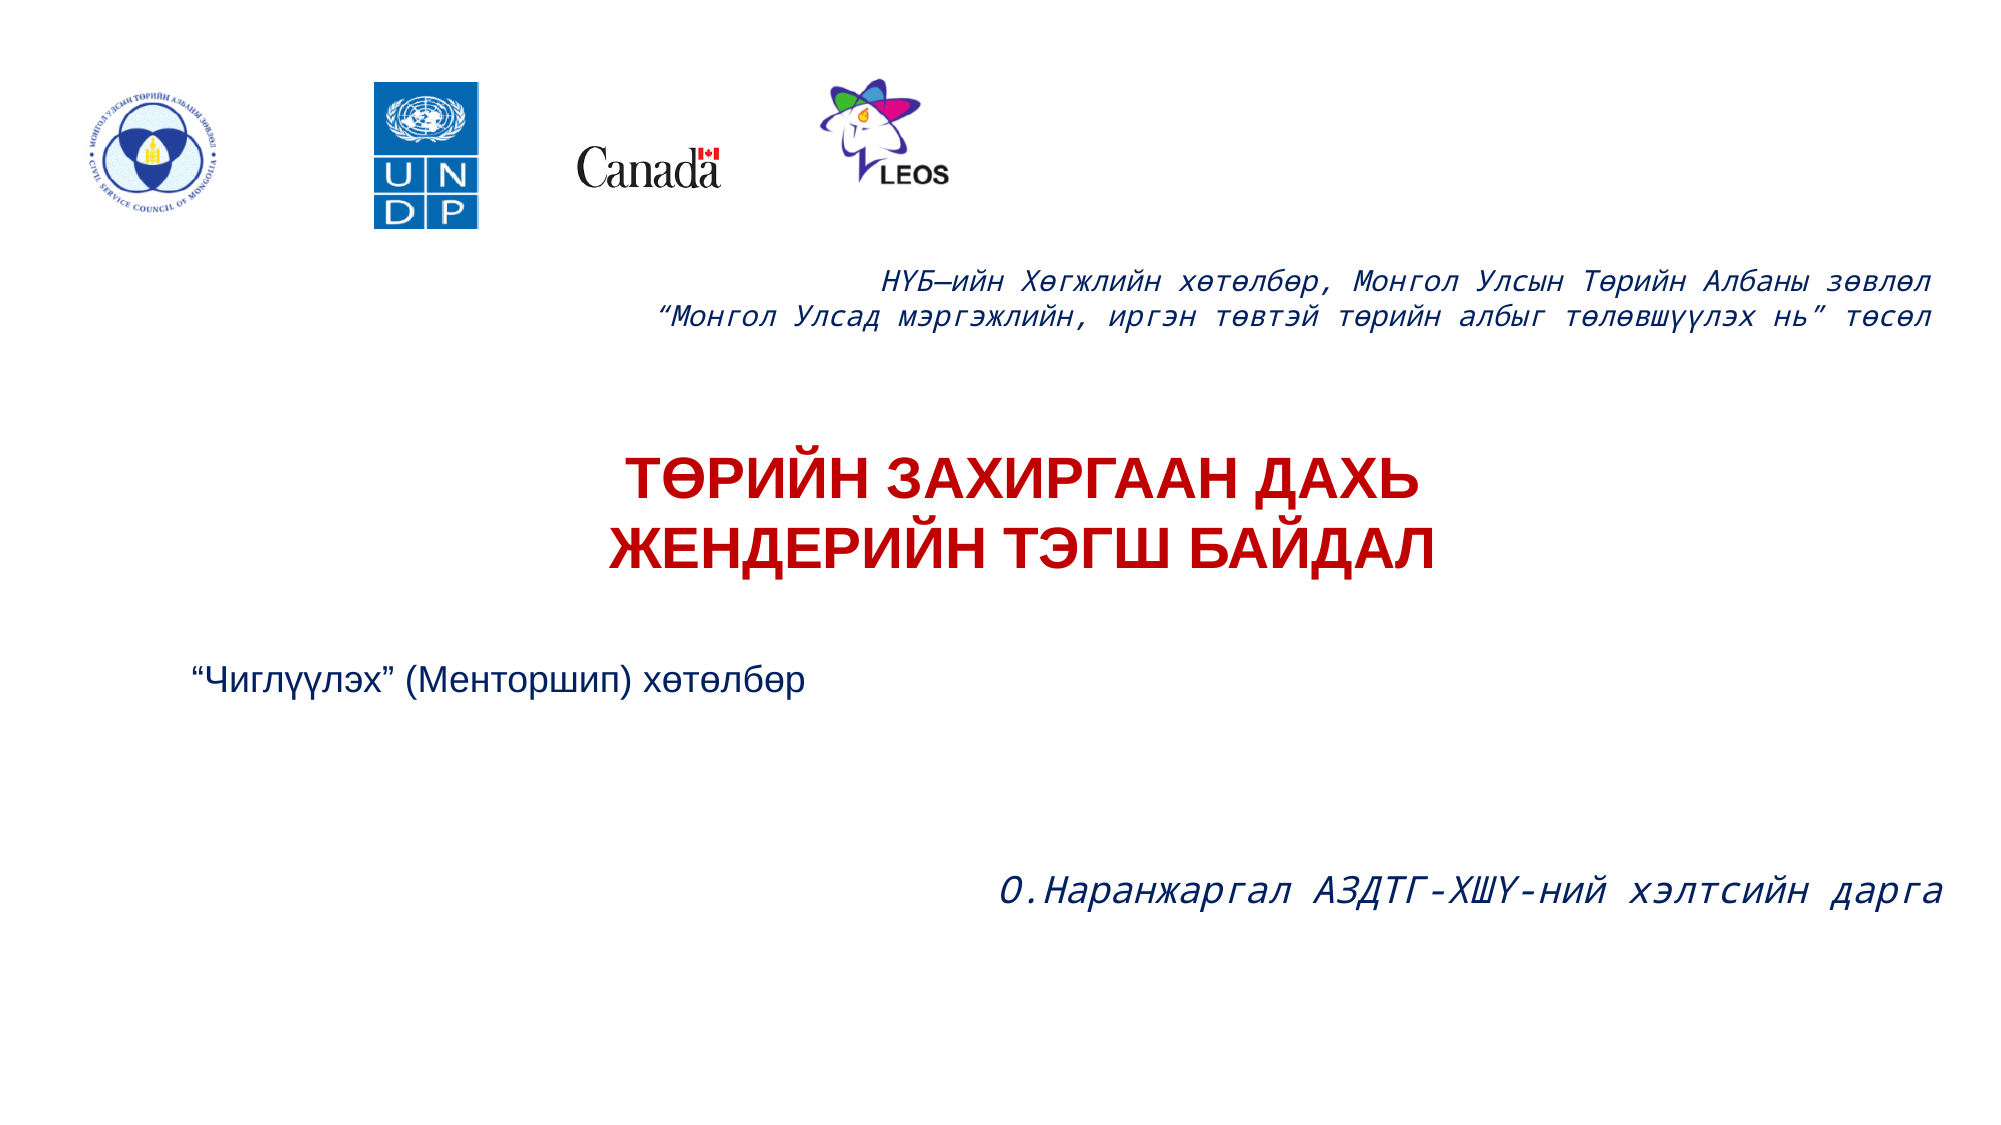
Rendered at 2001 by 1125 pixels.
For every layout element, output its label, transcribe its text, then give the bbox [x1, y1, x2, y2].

text_box НҮБ—ийн Хөгжлийн хөтөлбөр, Монгол Улсын Төрийн Албаны зөвлөл “Монгол Улсад мэргэжлийн, иргэн төвтэй төрийн албыг төлөвшүүлэх нь” төсөл [117, 255, 1945, 340]
text_box О.Наранжаргал АЗДТГ-ХШҮ-ний хэлтсийн дарга [982, 813, 1957, 918]
text_box “Чиглүүлэх” (Менторшип) хөтөлбөр [176, 648, 1177, 753]
text_box ТӨРИЙН ЗАХИРГААН ДАХЬ ЖЕНДЕРИЙН ТЭГШ БАЙДАЛ [141, 432, 1921, 588]
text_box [76, 69, 955, 229]
